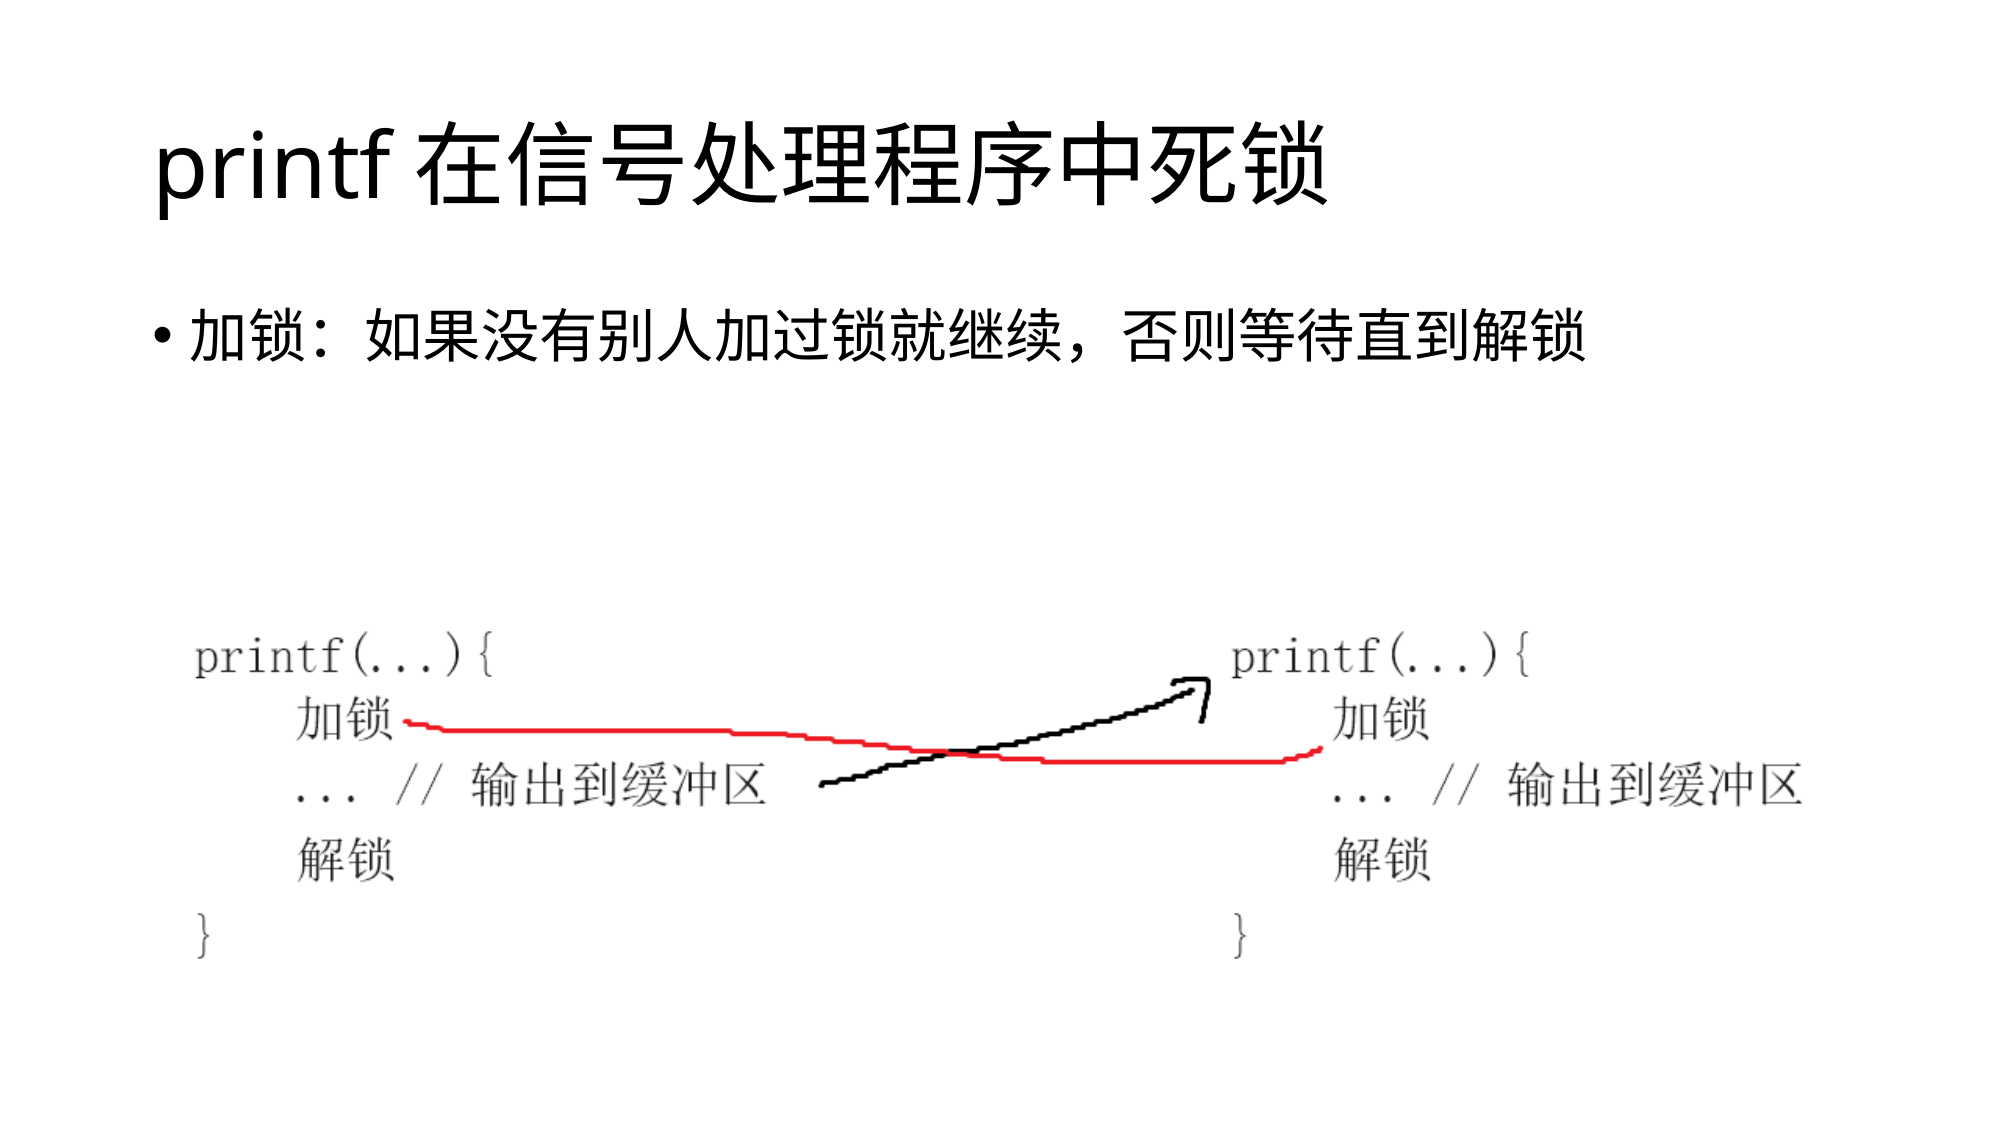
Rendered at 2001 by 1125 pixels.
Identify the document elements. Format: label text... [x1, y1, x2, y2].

title printf在信号处理程序中死锁 [137, 59, 1863, 278]
list 加锁：如果没有别人加过锁就继续，否则等待直到解锁 [137, 299, 1863, 1014]
picture [137, 594, 1852, 1031]
